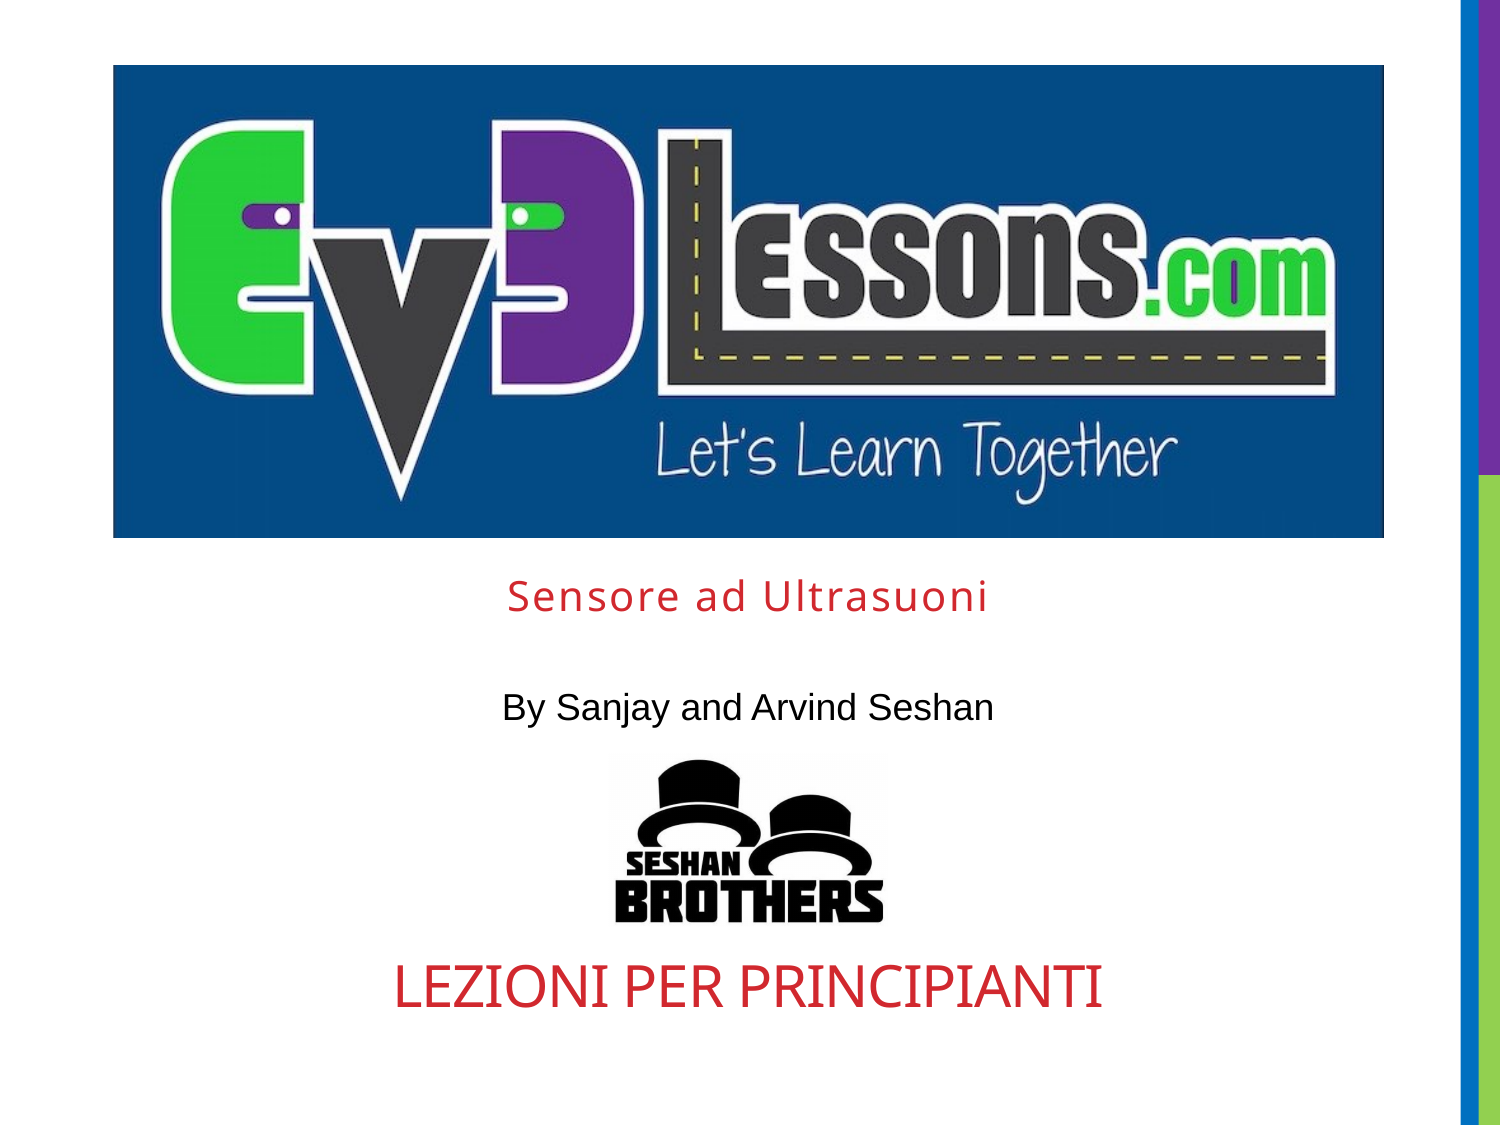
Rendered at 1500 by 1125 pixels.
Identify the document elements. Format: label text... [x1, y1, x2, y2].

title LEZIONI PER PRINCIPIANTI [82, 941, 1415, 1041]
picture [113, 65, 1384, 538]
subtitle Sensore ad Ultrasuoni [185, 562, 1311, 713]
picture [608, 752, 889, 928]
